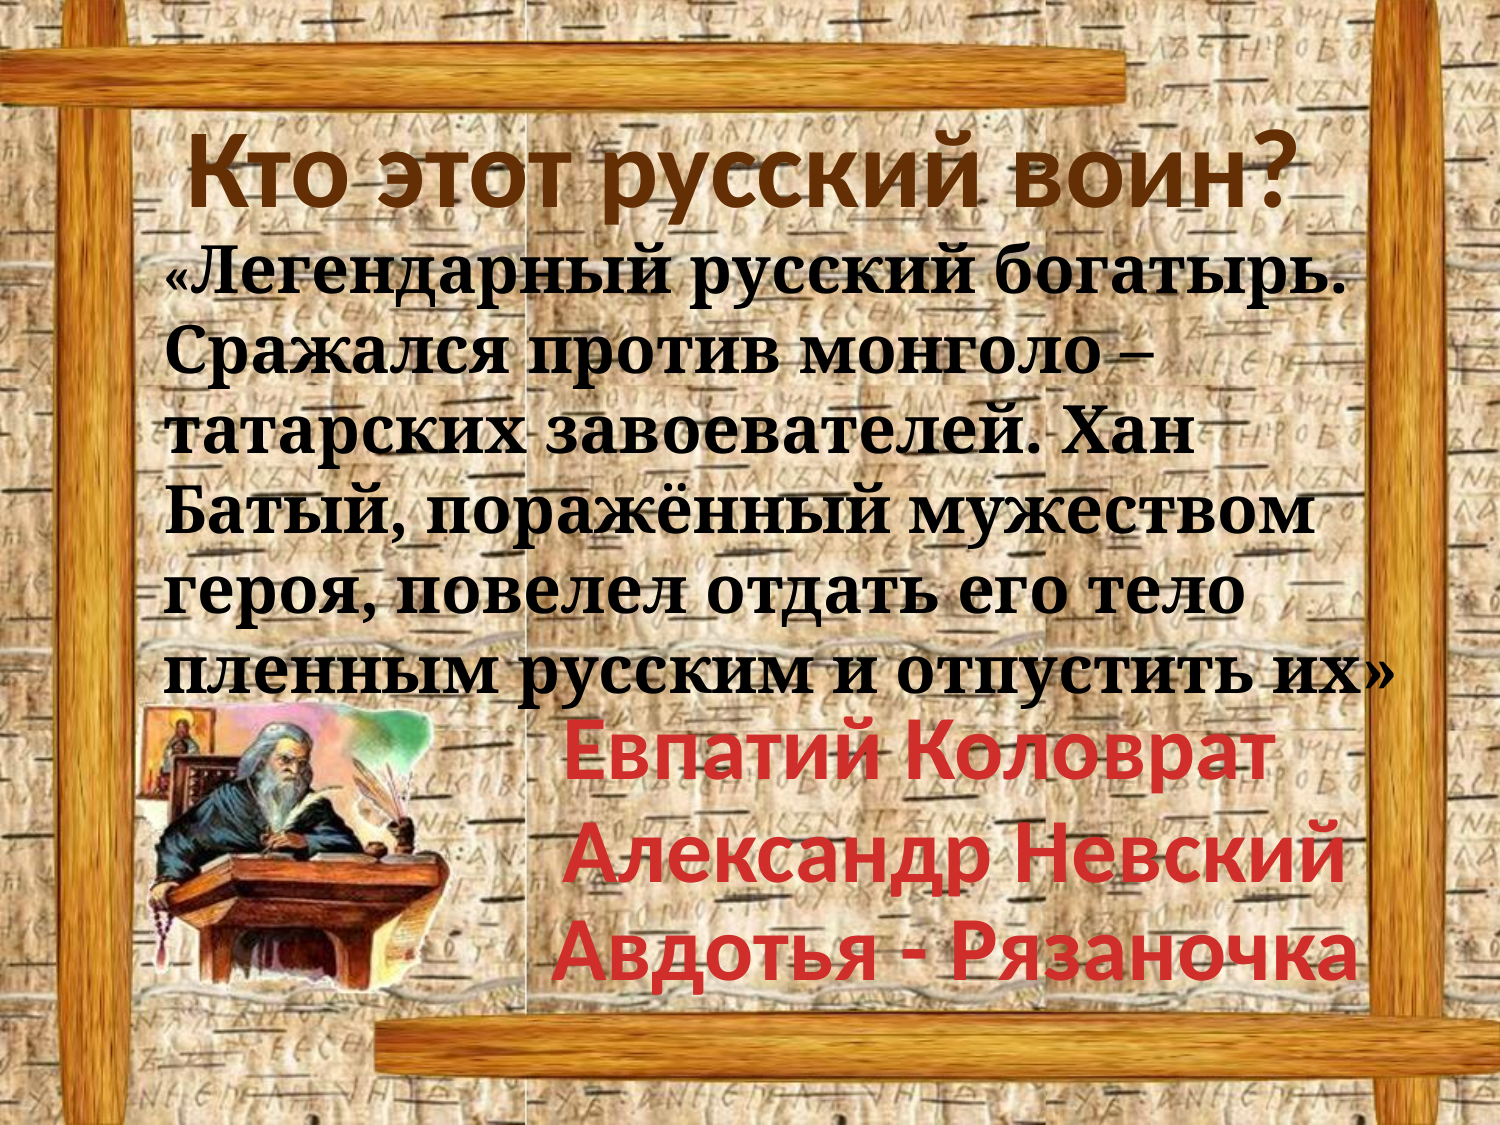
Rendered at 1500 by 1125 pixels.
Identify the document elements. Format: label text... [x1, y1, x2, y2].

text_box Александр Невский [547, 782, 1365, 881]
text_box Кто этот русский воин? [112, 87, 1377, 238]
text_box Евпатий Коловрат [546, 680, 1293, 806]
text_box Авдотья - Рязаночка [535, 881, 1377, 1007]
picture [0, 0, 1500, 1125]
text_box «Легендарный русский богатырь. Сражался против монголо – татарских завоевателей. Хан Батый, поражённый мужеством героя, повелел отдать его тело пленным русским и отпустить их» [148, 219, 1424, 715]
